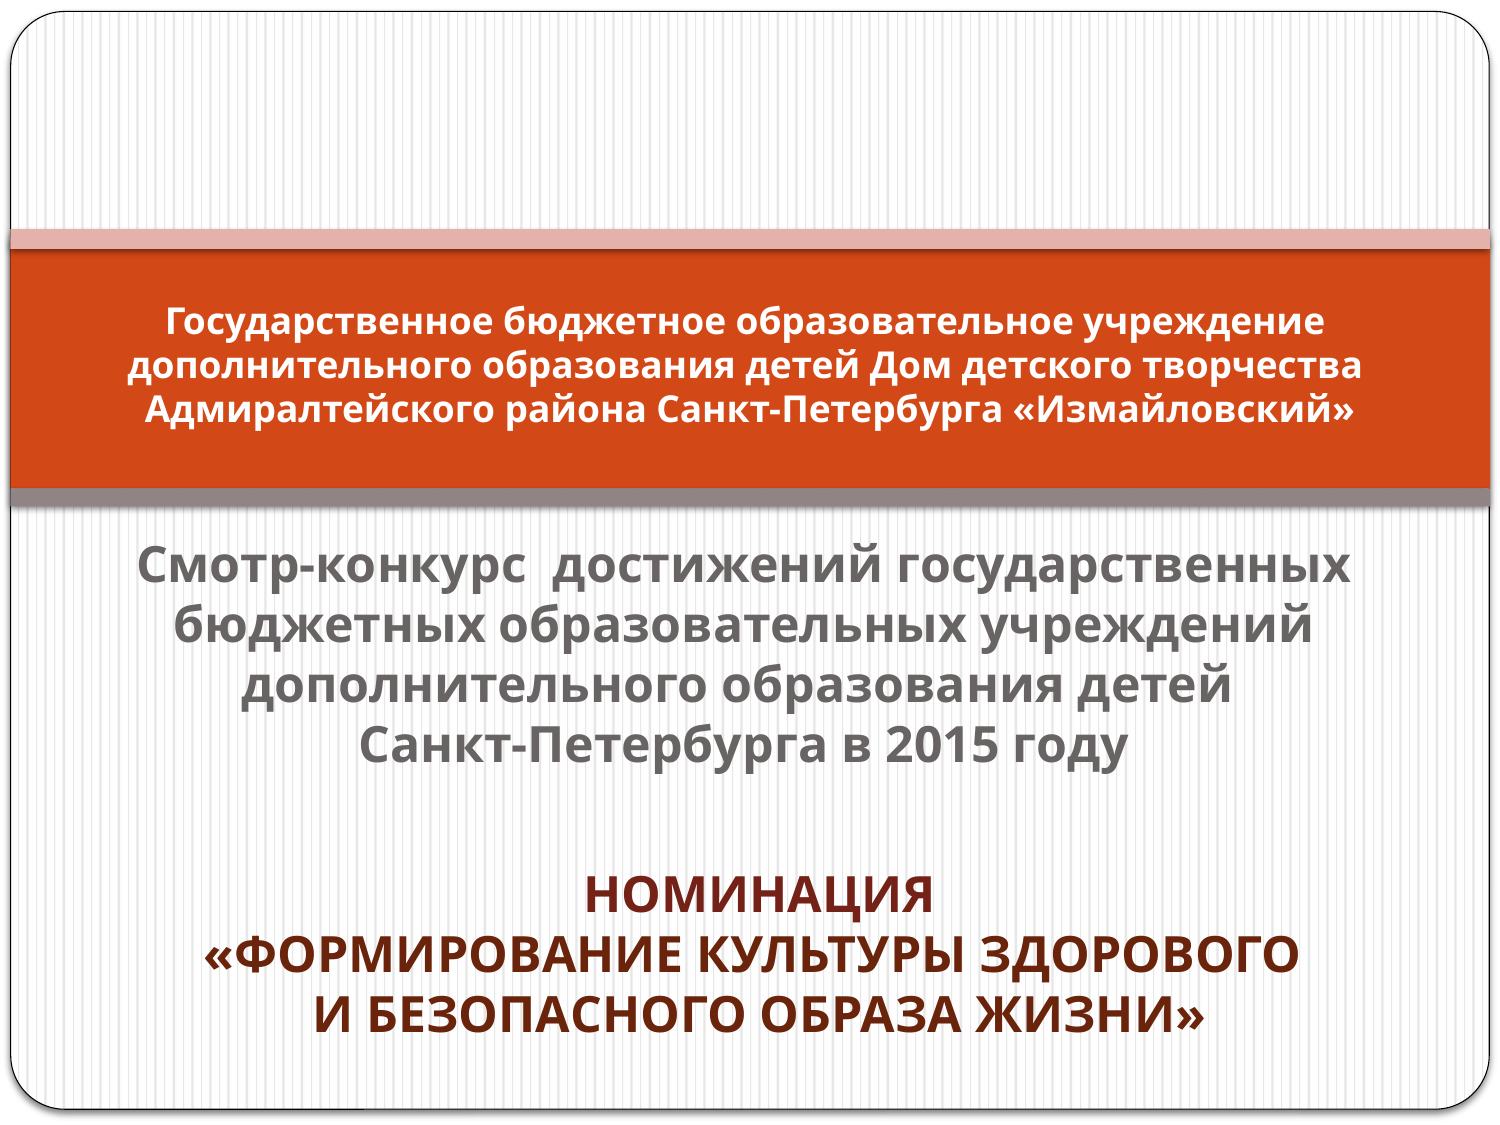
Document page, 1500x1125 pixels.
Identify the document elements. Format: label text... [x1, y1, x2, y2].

title Государственное бюджетное образовательное учреждение дополнительного образования детей Дом детского творчества Адмиралтейского района Санкт-Петербурга «Измайловский» [75, 247, 1425, 489]
text_box Номинация «Формирование культуры здорового и безопасного образа жизни» [189, 855, 1330, 1051]
subtitle Смотр-конкурс достижений государственных бюджетных образовательных учреждений дополнительного образования детей Санкт-Петербурга в 2015 году [100, 525, 1388, 844]
